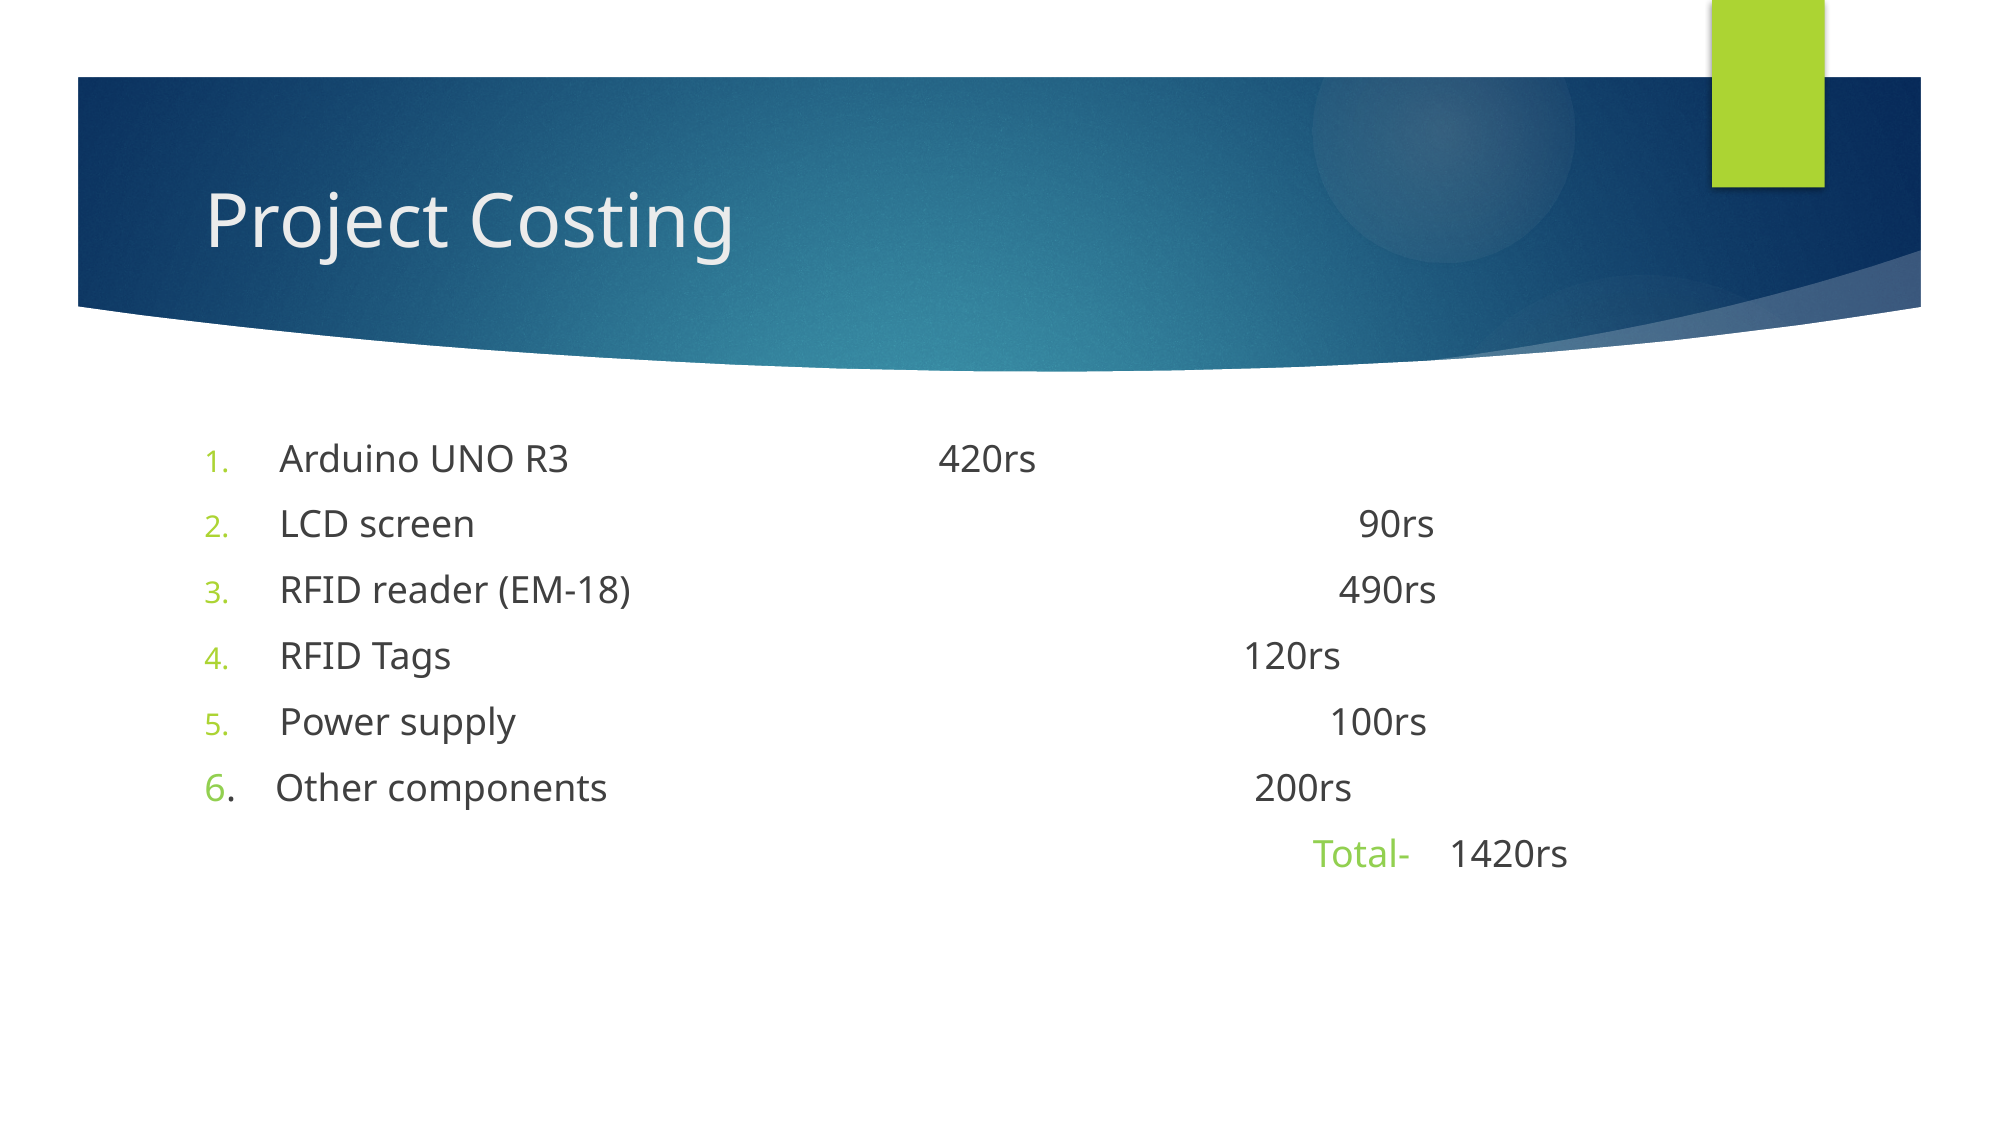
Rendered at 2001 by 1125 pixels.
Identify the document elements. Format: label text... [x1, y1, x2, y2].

title Project Costing [189, 159, 1627, 276]
list Arduino UNO R3 420rs LCD screen 90rs RFID reader (EM-18) 490rs RFID Tags 120rs Power supply 100rs 6. Other components 200rs Total- 1420rs [189, 427, 1627, 988]
